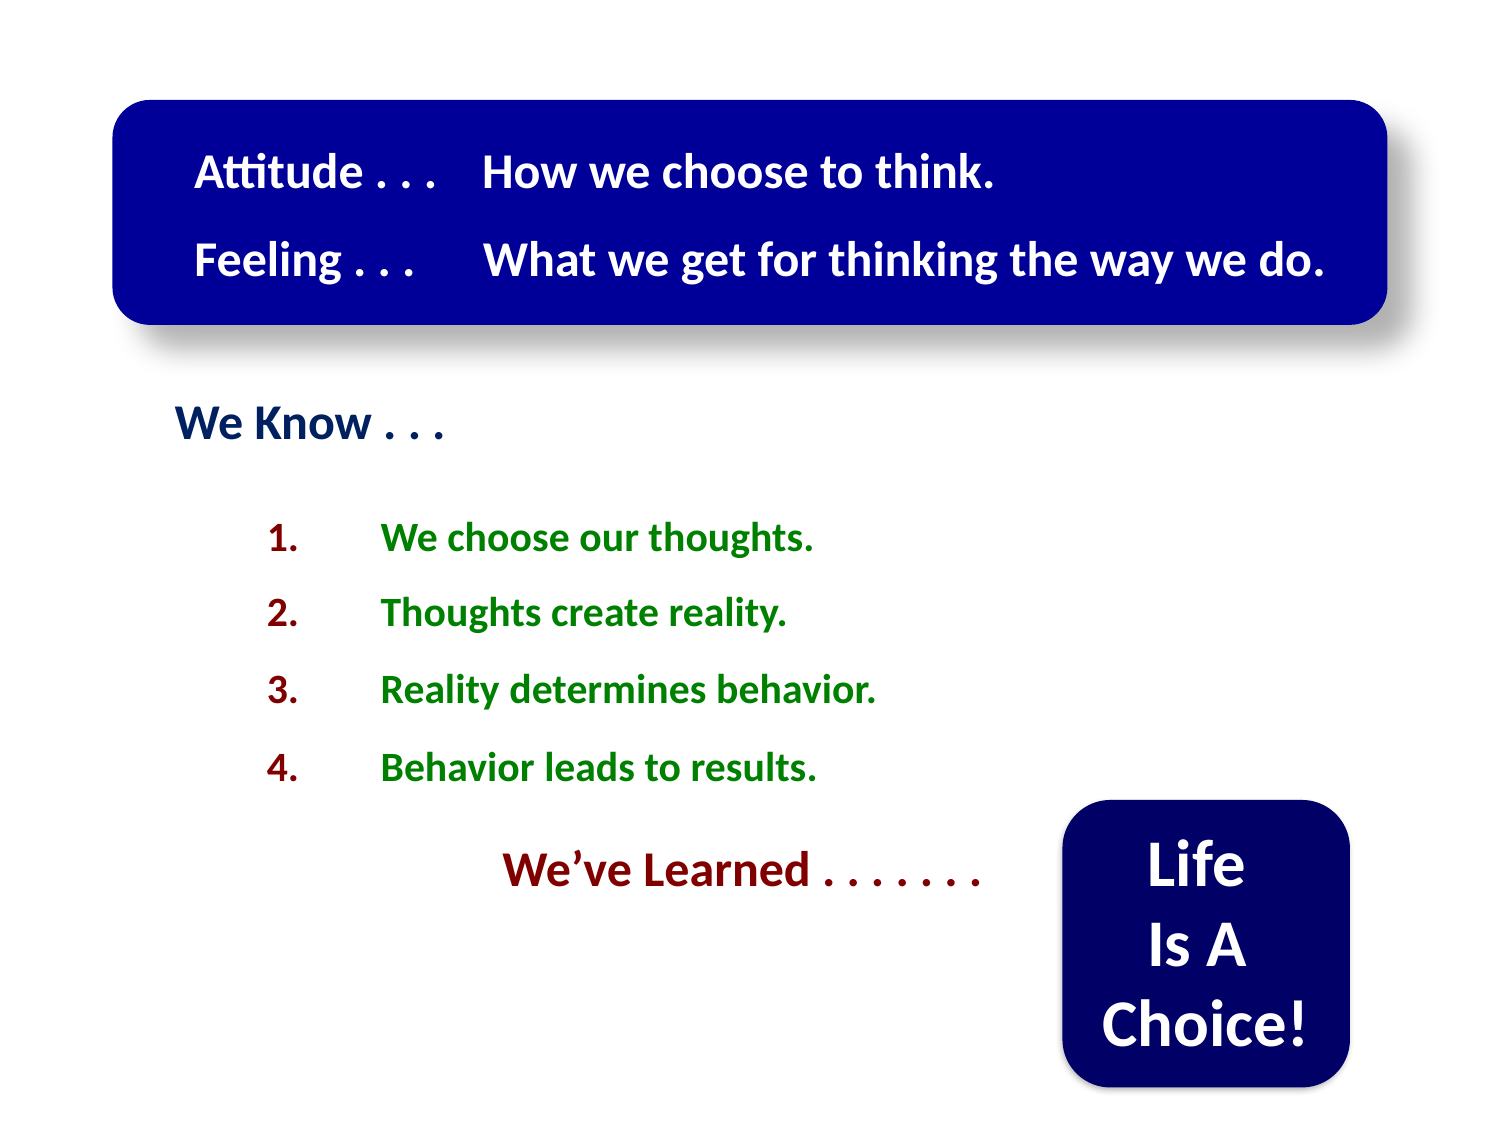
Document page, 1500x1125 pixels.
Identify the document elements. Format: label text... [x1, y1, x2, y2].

text_box [1068, 1067, 1344, 1090]
text_box Attitude . . . How we choose to think. Feeling . . . What we get for thinking the way we do. [110, 97, 1390, 262]
text_box We Know . . . We choose our thoughts. Thoughts create reality. Reality determines behavior. Behavior leads to results. We’ve Learned . . . . . . . Life Is A Choice! [37, 262, 1450, 1067]
